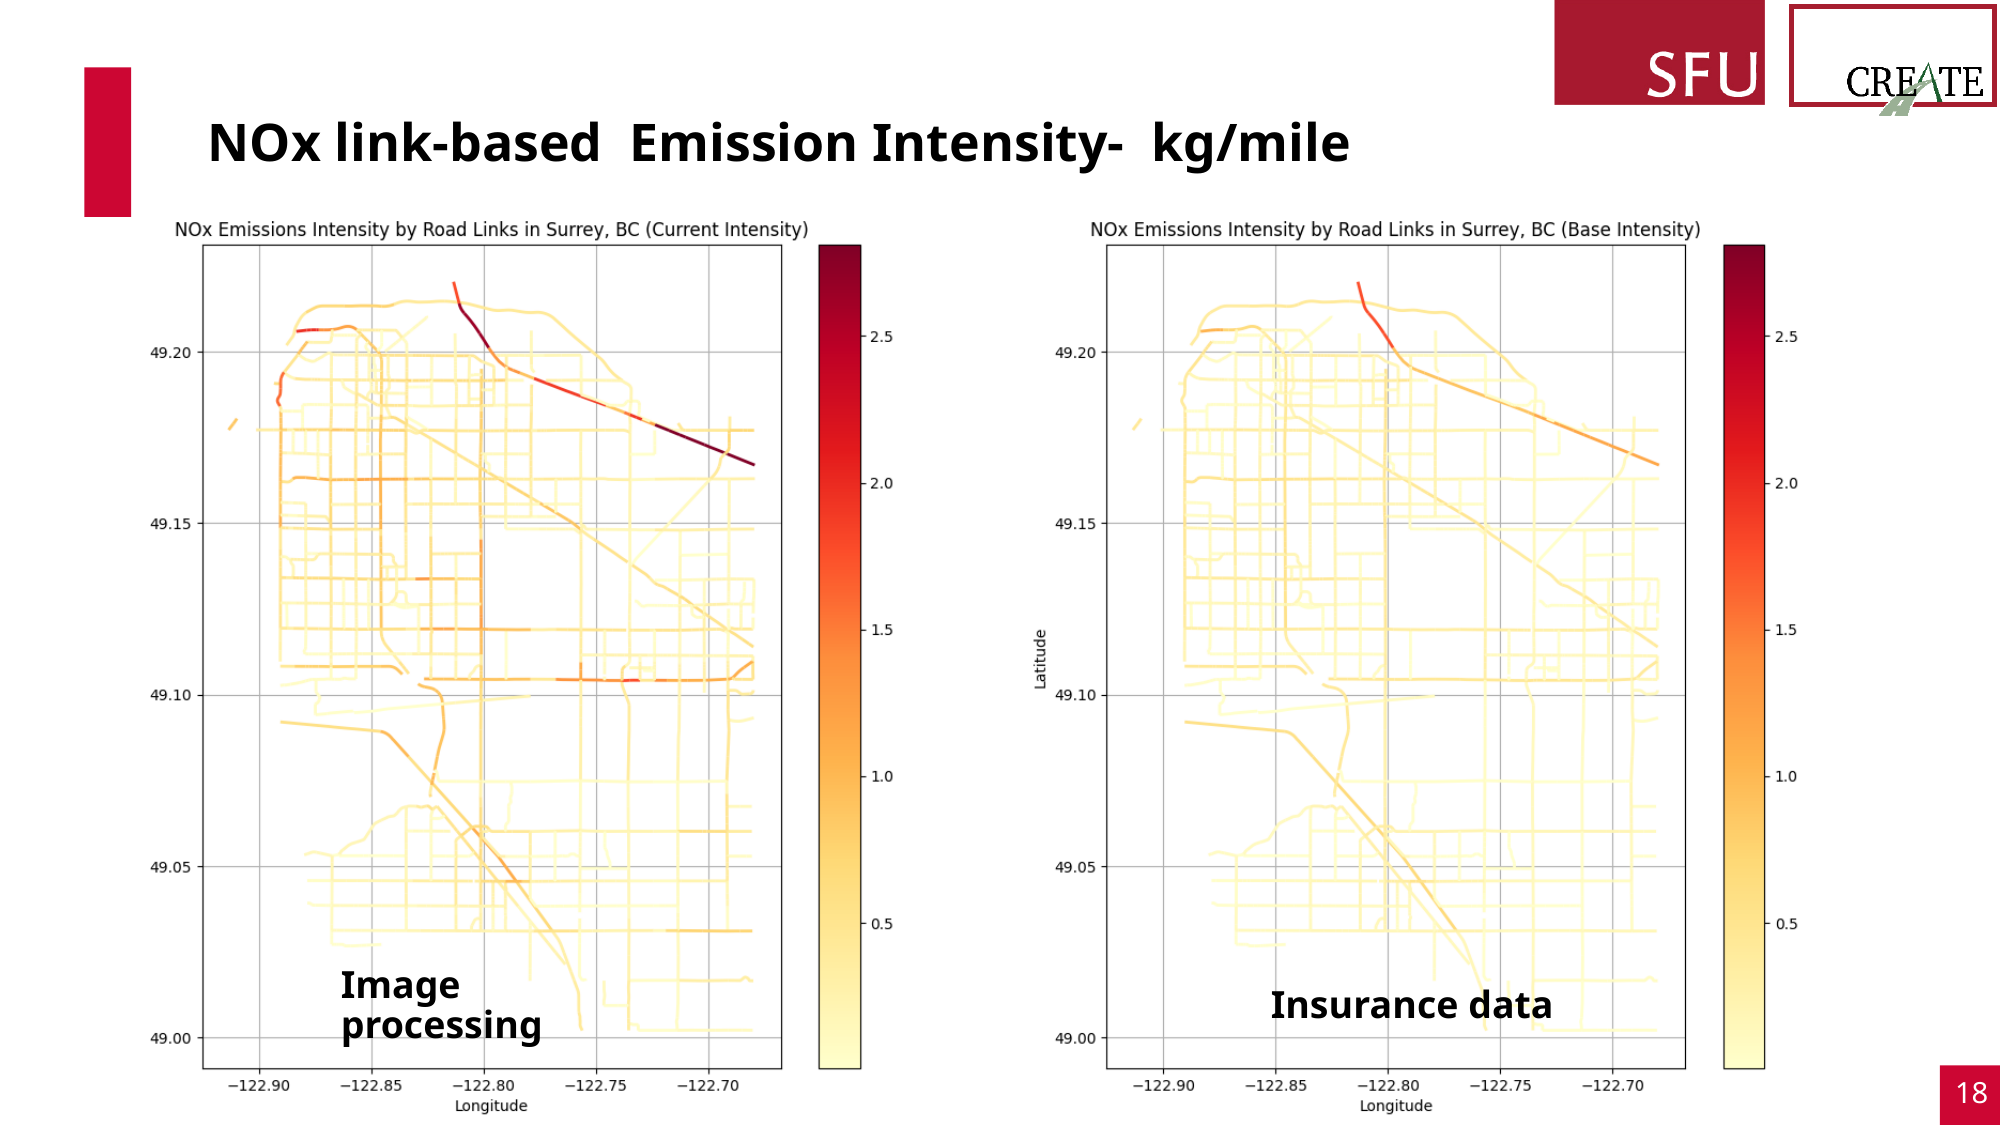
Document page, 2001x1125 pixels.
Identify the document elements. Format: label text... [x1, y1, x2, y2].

slide_number 18 [1940, 1062, 2000, 1125]
picture [143, 201, 1808, 1125]
picture [1554, 0, 2001, 116]
text_box NOx link-based Emission Intensity- kg/mile [192, 88, 1497, 201]
